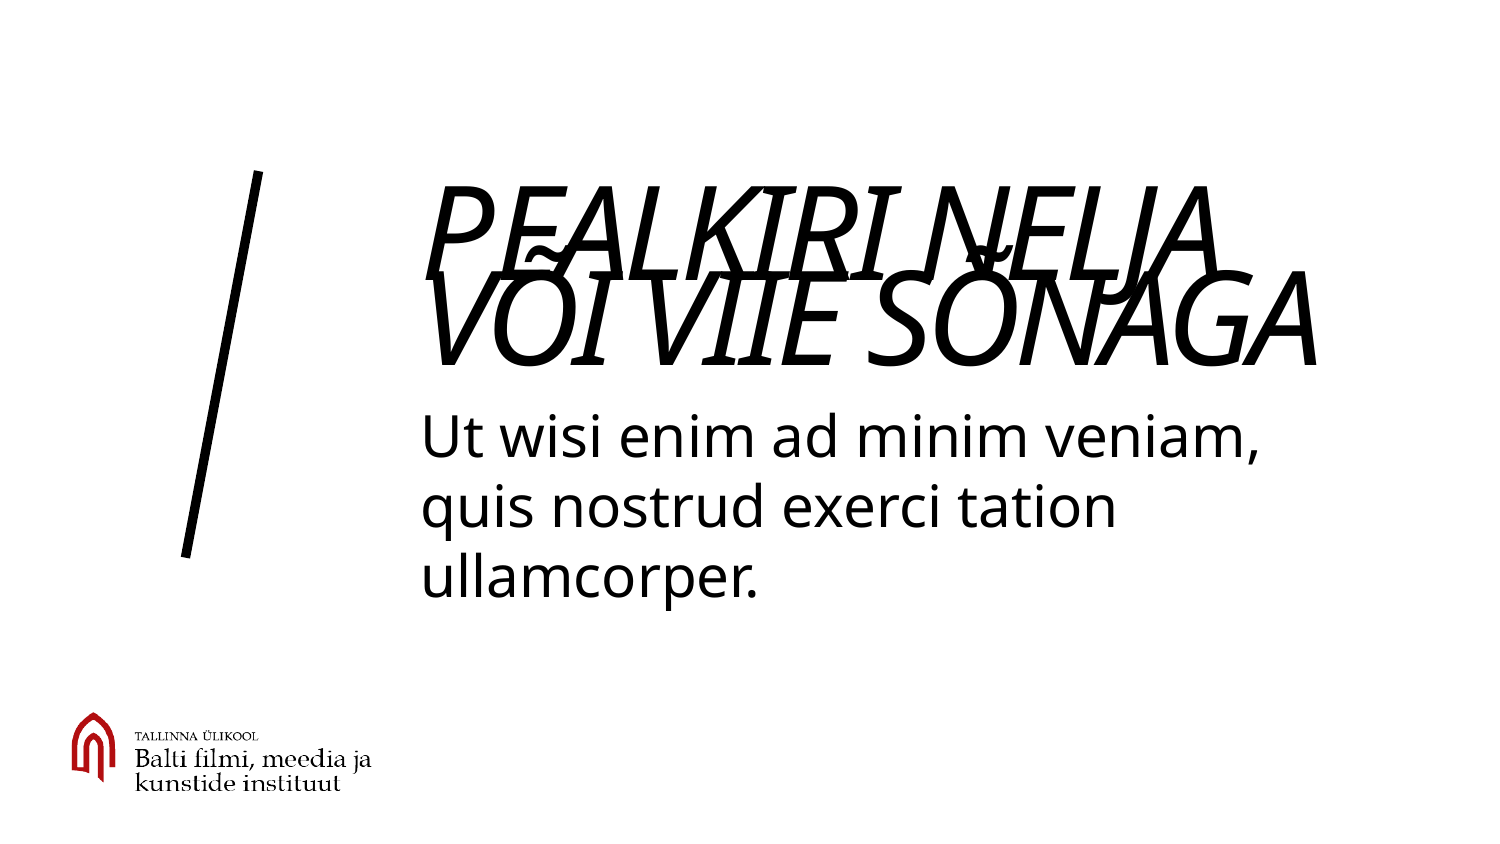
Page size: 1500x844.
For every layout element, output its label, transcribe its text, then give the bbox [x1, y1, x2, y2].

list Ut wisi enim ad minim veniam, quis nostrud exerci tation ullamcorper. [405, 391, 1379, 605]
title Pealkiri nelja või viie sõnaga [405, 205, 1418, 369]
picture [43, 684, 399, 825]
